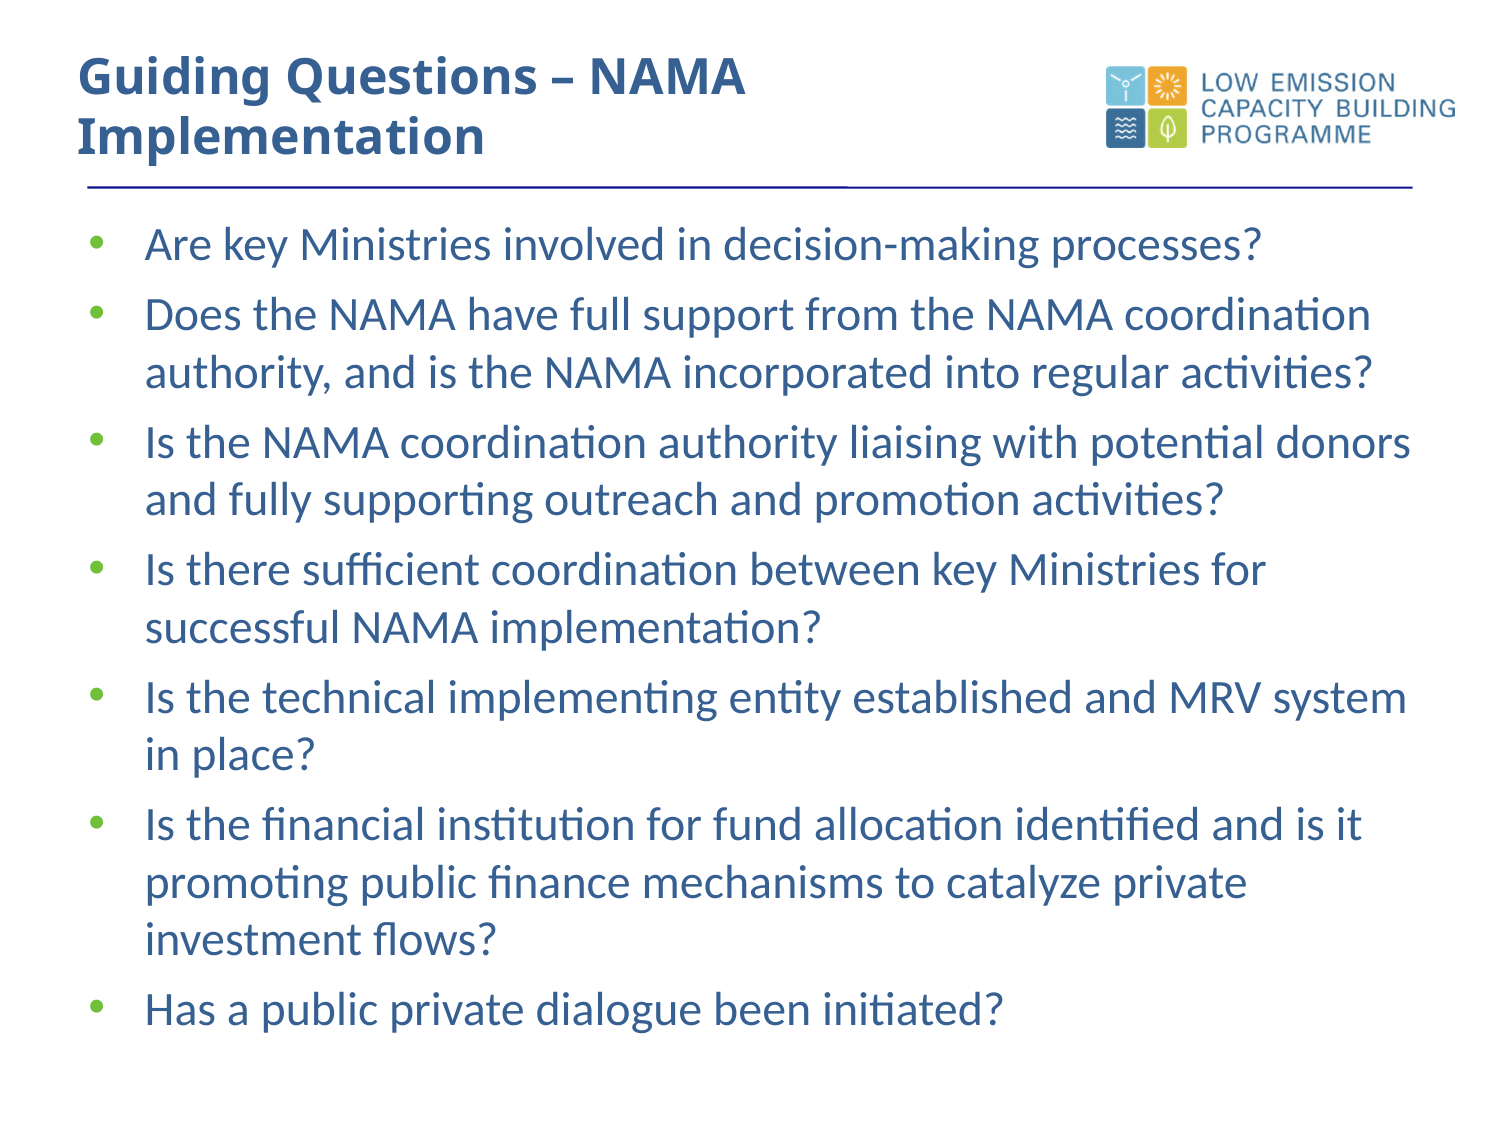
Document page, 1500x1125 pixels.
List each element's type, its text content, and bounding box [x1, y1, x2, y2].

picture [1100, 62, 1463, 150]
text_box Guiding Questions – NAMA Implementation [62, 37, 1100, 173]
text_box Are key Ministries involved in decision-making processes? Does the NAMA have full support from the NAMA coordination authority, and is the NAMA incorporated into regular activities? Is the NAMA coordination authority liaising with potential donors and fully supporting outreach and promotion activities? Is there sufficient coordination between key Ministries for successful NAMA implementation? Is the technical implementing entity established and MRV system in place? Is the financial institution for fund allocation identified and is it promoting public finance mechanisms to catalyze private investment flows? Has a public private dialogue been initiated? [73, 198, 1449, 1051]
